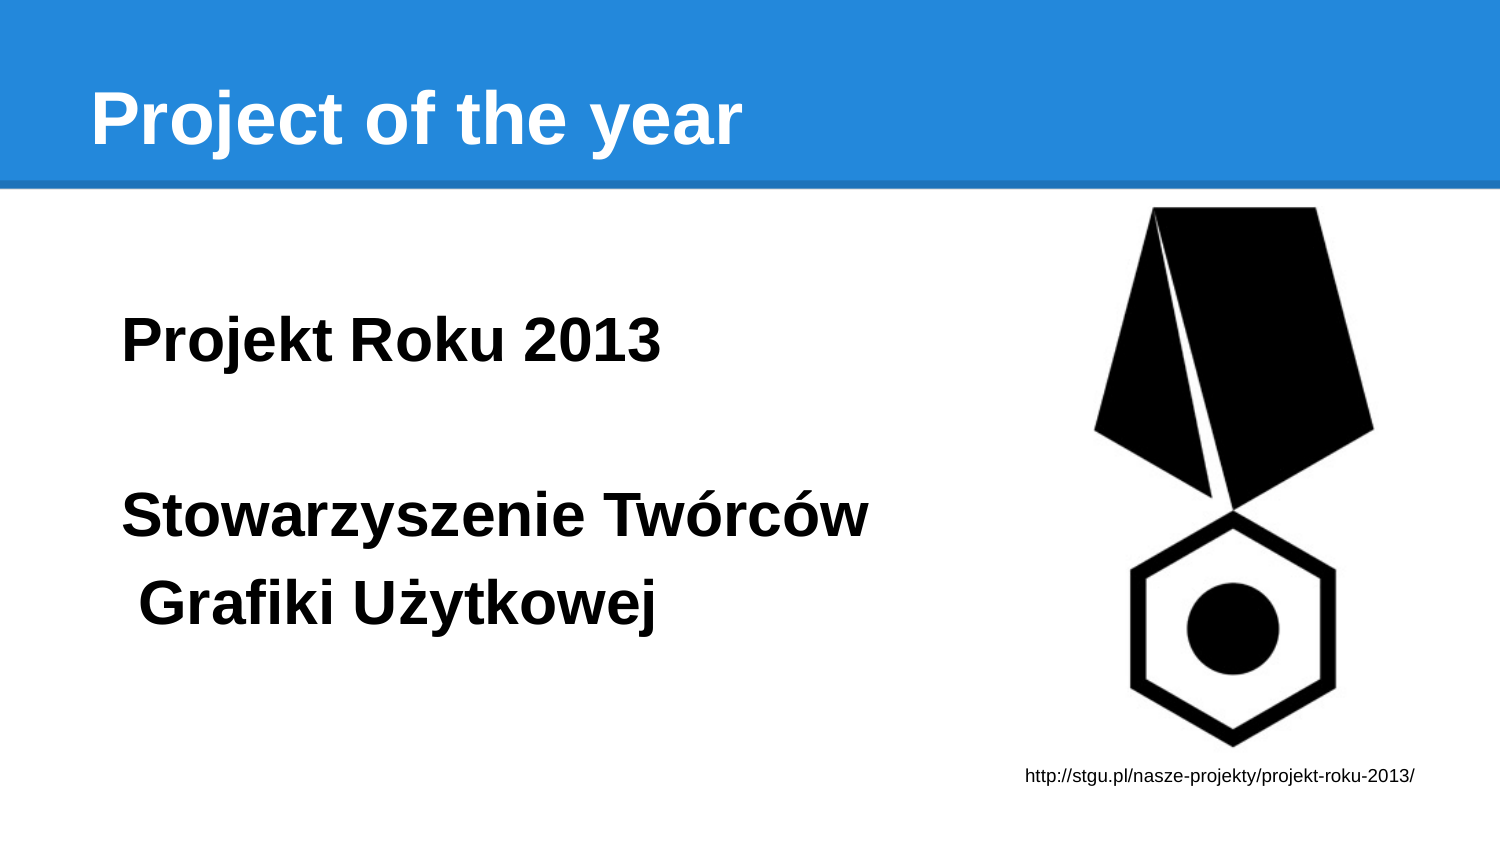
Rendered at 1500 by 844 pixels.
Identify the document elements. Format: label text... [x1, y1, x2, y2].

list Projekt Roku 2013 Stowarzyszenie Twórców Grafiki Użytkowej [75, 196, 1425, 808]
text_box http://stgu.pl/nasze-projekty/projekt-roku-2013/ [1010, 756, 1430, 794]
picture [1092, 205, 1379, 754]
title Project of the year [75, 33, 1425, 175]
